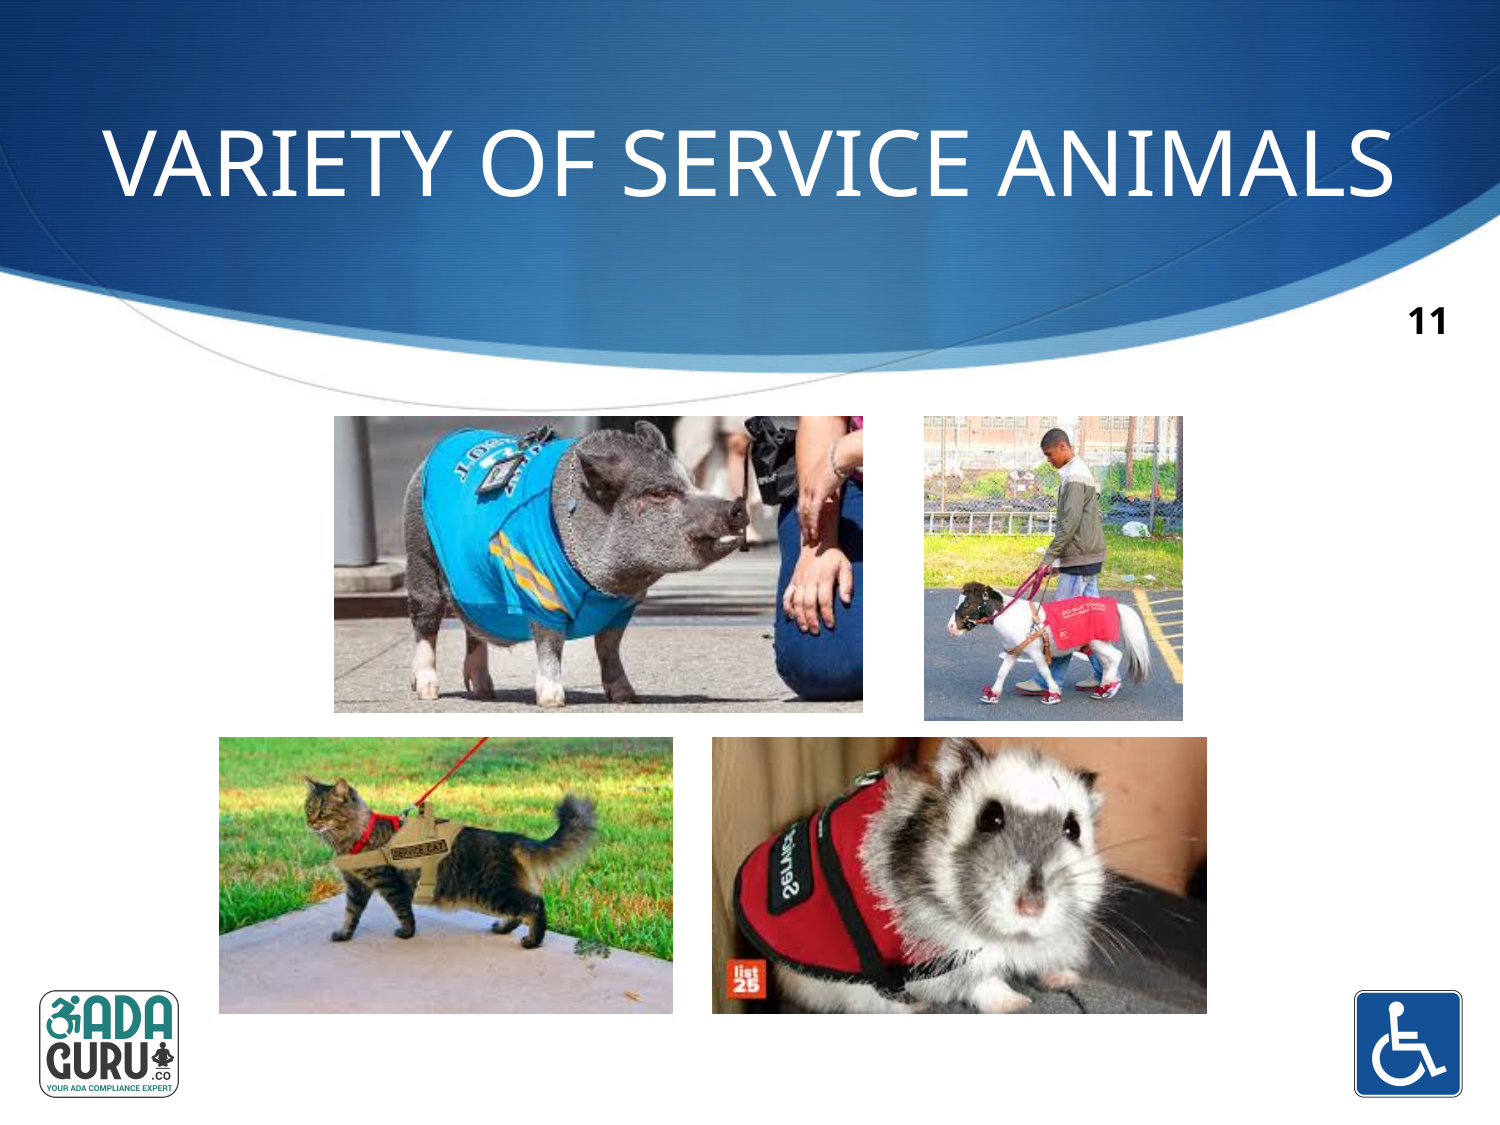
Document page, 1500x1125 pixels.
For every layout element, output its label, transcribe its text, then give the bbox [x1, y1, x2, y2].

text_box 11 [1391, 289, 1487, 350]
picture [0, 0, 1500, 1125]
title Variety of Service Animals [75, 72, 1425, 248]
